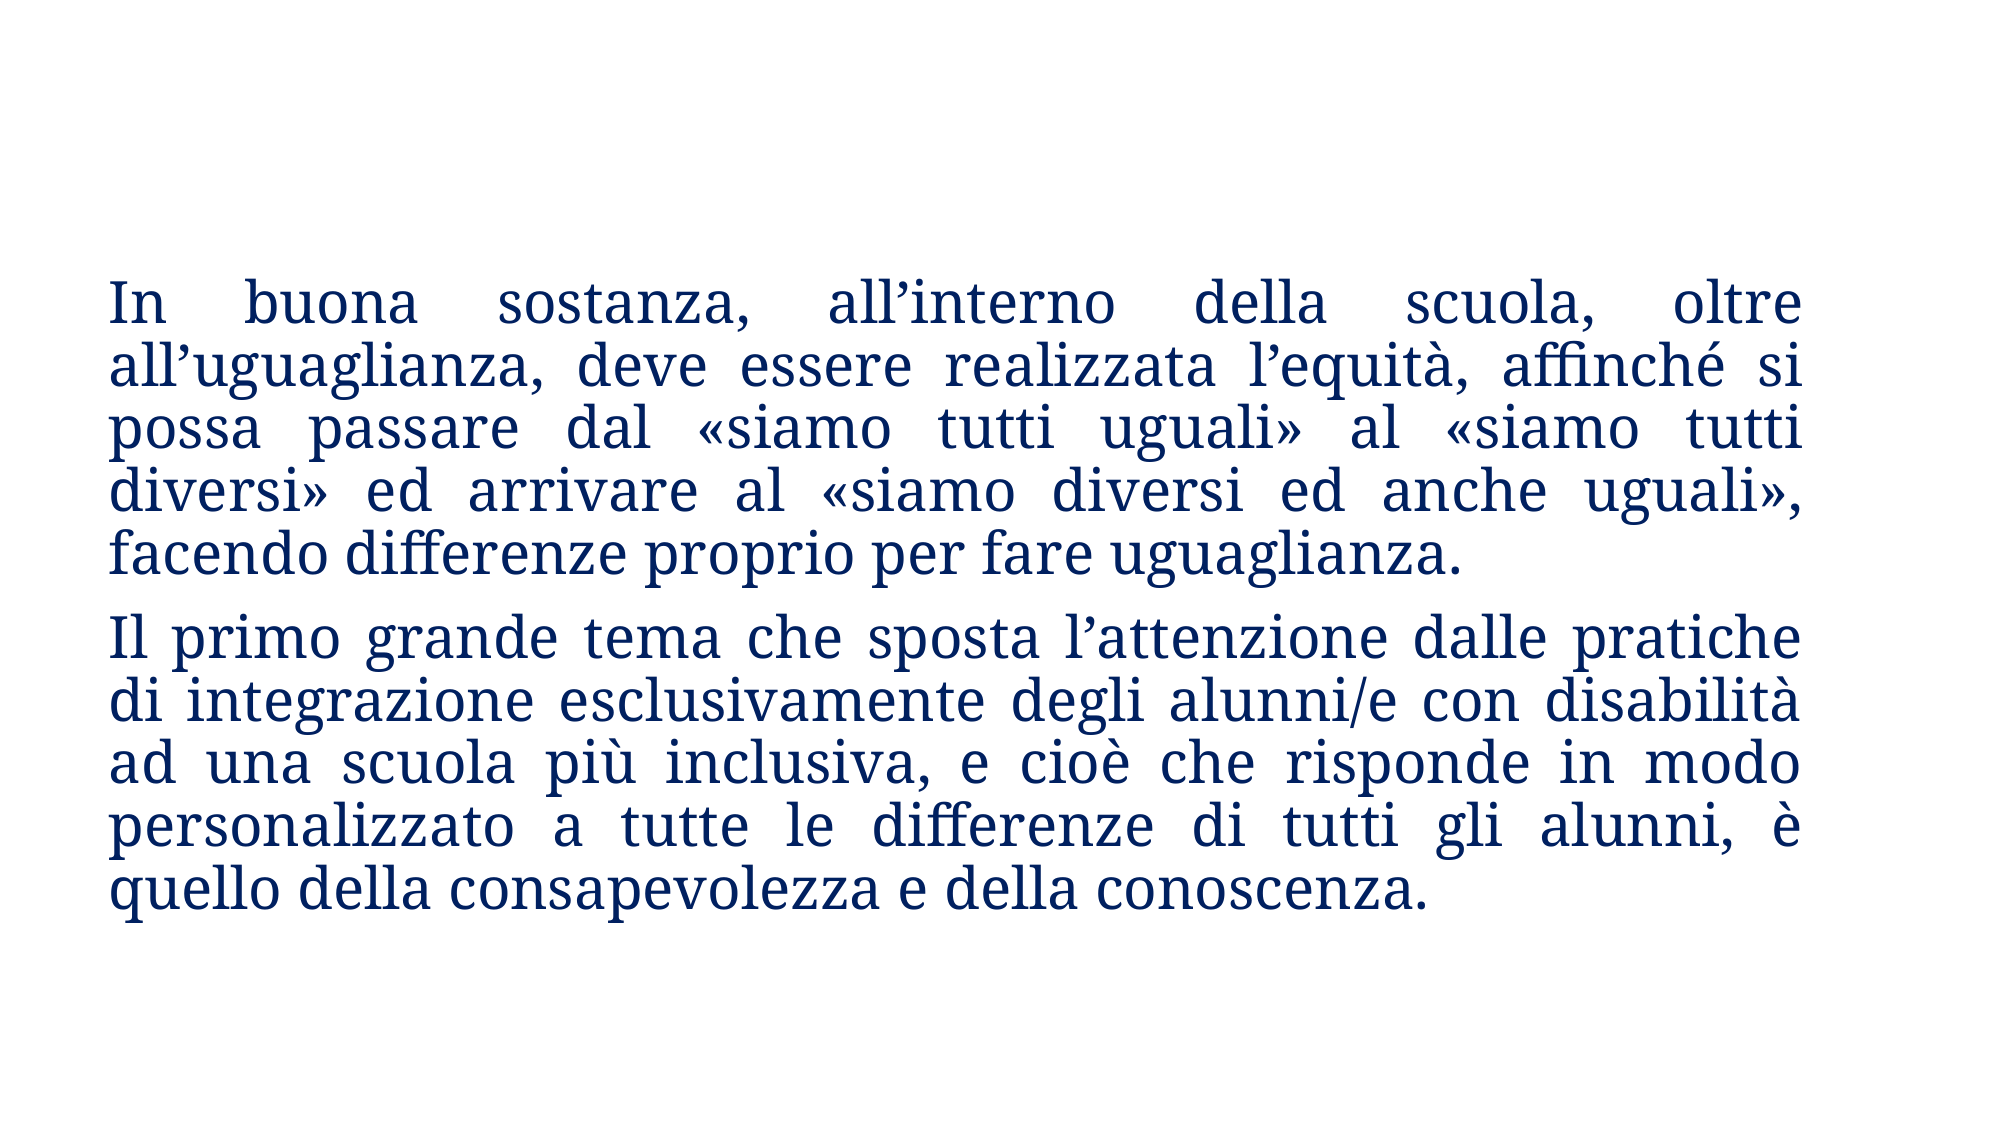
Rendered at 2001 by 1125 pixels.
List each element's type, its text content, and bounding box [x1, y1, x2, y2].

list In buona sostanza, all’interno della scuola, oltre all’uguaglianza, deve essere realizzata l’equità, affinché si possa passare dal «siamo tutti uguali» al «siamo tutti diversi» ed arrivare al «siamo diversi ed anche uguali», facendo differenze proprio per fare uguaglianza. Il primo grande tema che sposta l’attenzione dalle pratiche di integrazione esclusivamente degli alunni/e con disabilità ad una scuola più inclusiva, e cioè che risponde in modo personalizzato a tutte le differenze di tutti gli alunni, è quello della consapevolezza e della conoscenza. [93, 265, 1819, 990]
